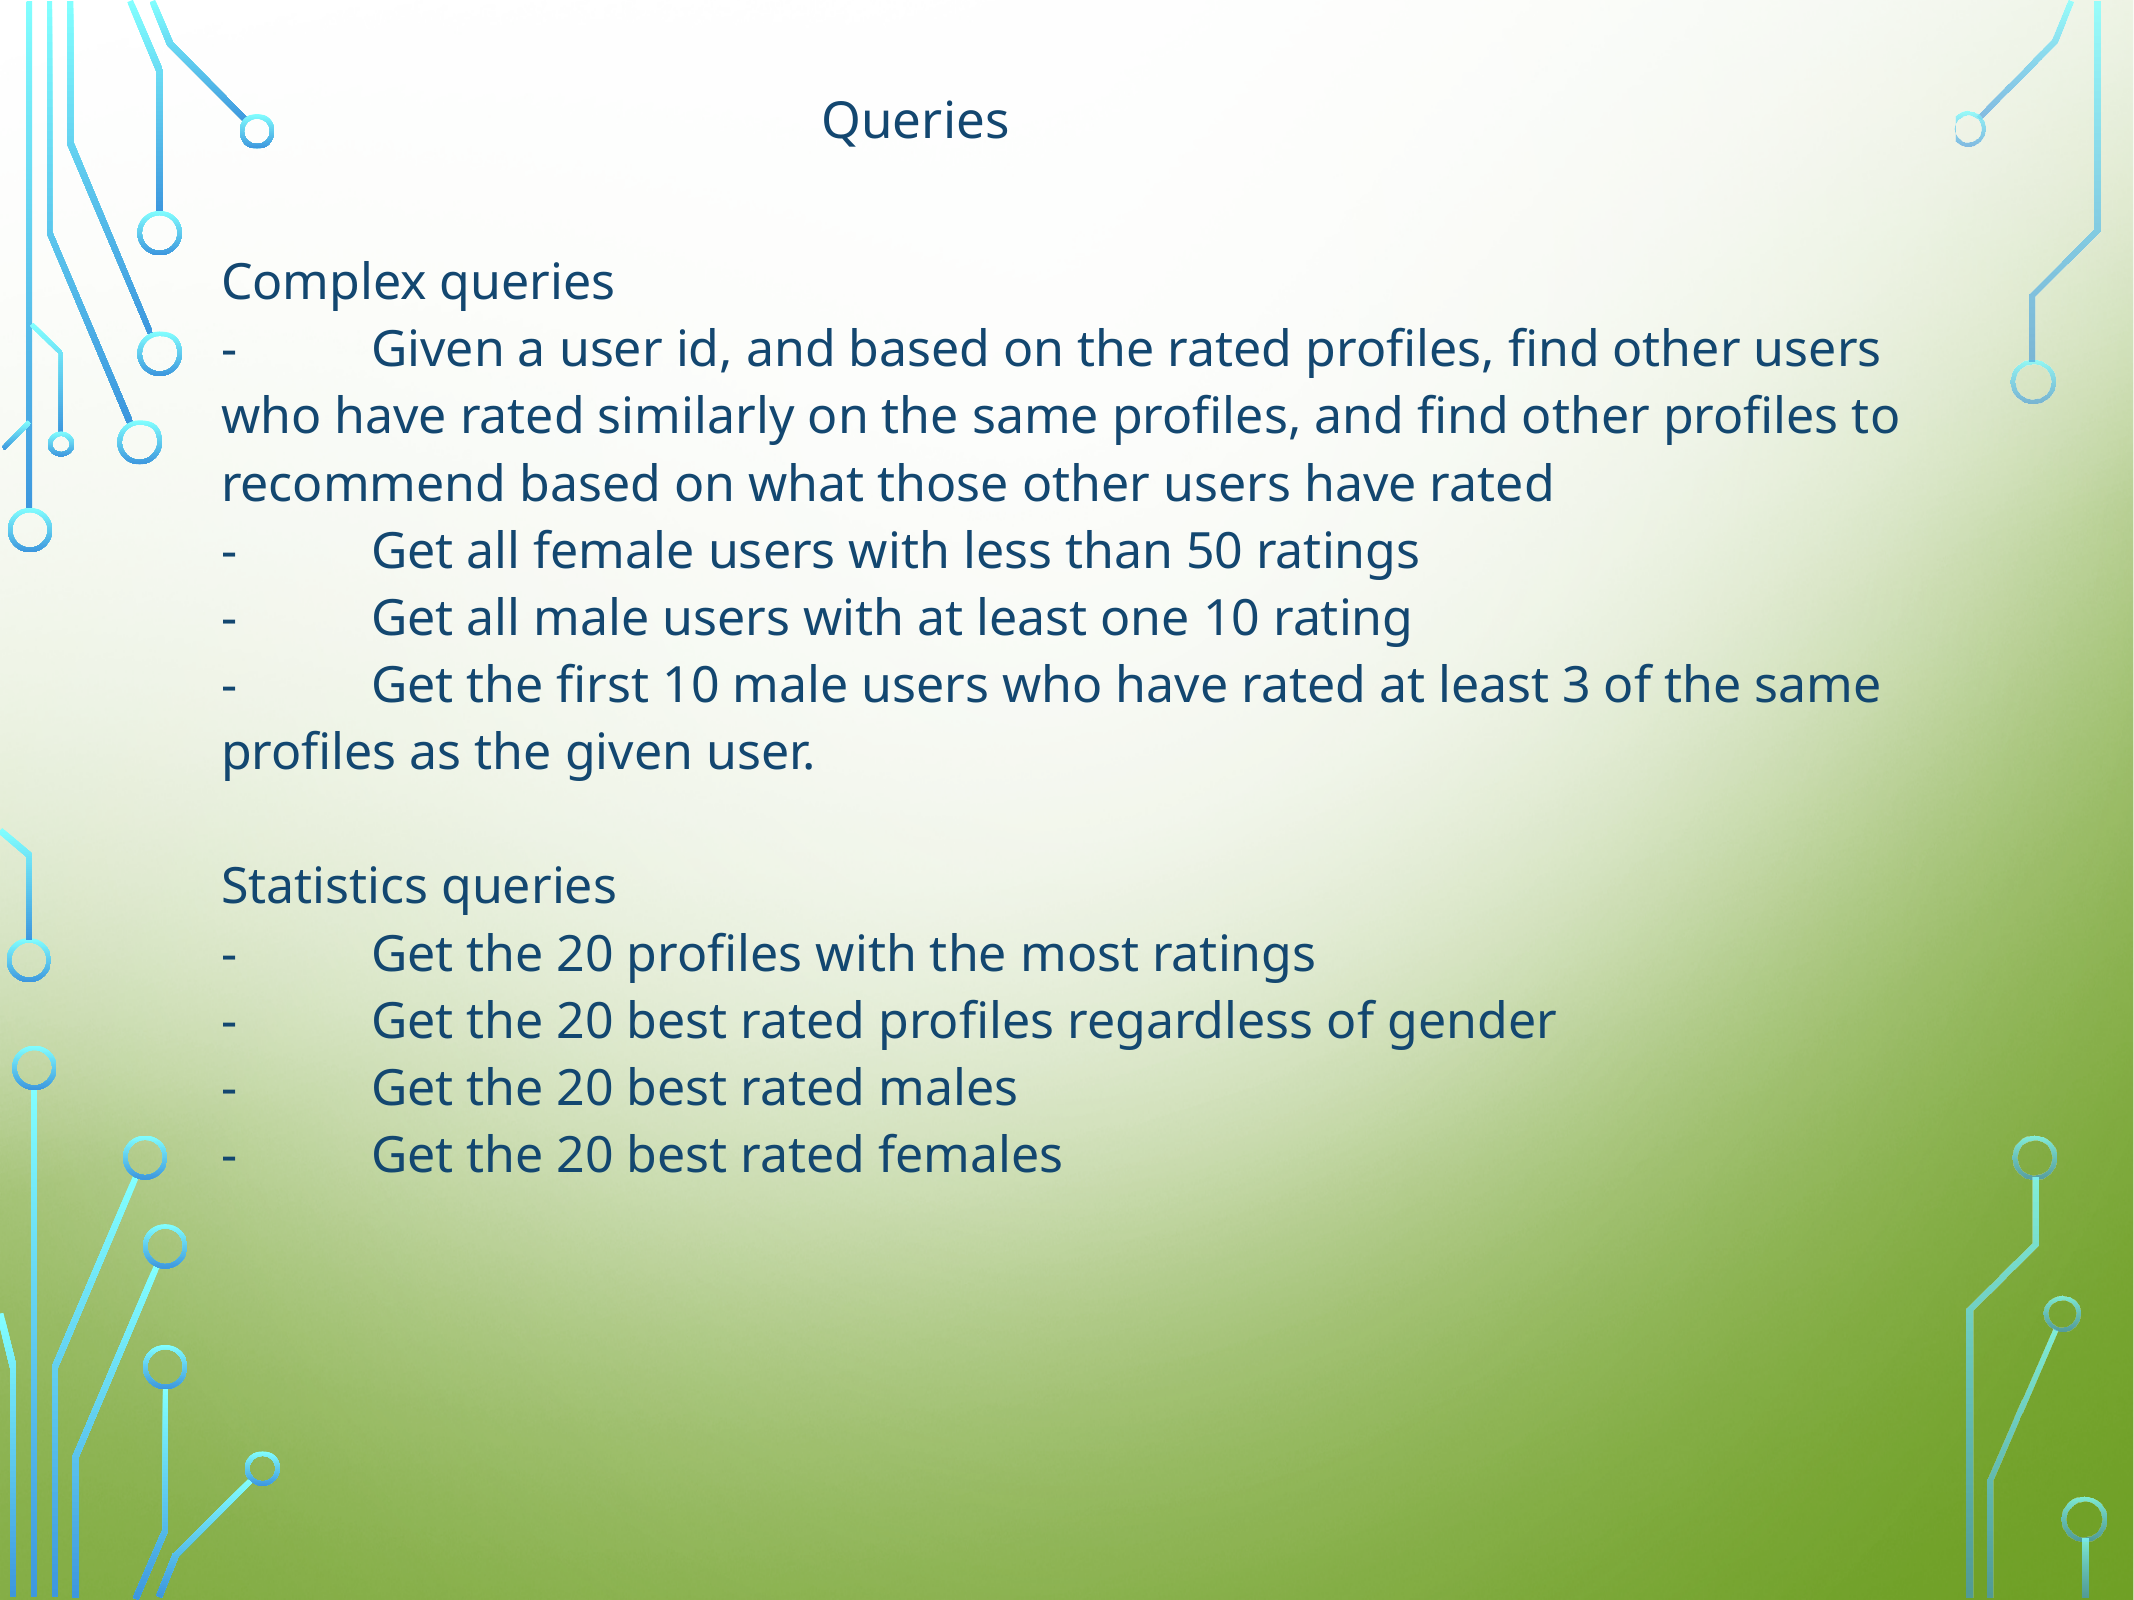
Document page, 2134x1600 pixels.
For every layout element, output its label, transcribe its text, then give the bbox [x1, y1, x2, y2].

text_box Complex queries - Given a user id, and based on the rated profiles, find other users who have rated similarly on the same profiles, and find other profiles to recommend based on what those other users have rated - Get all female users with less than 50 ratings - Get all male users with at least one 10 rating - Get the first 10 male users who have rated at least 3 of the same profiles as the given user. Statistics queries - Get the 20 profiles with the most ratings - Get the 20 best rated profiles regardless of gender - Get the 20 best rated males - Get the 20 best rated females [197, 235, 2019, 1190]
title Queries [806, 86, 1137, 157]
